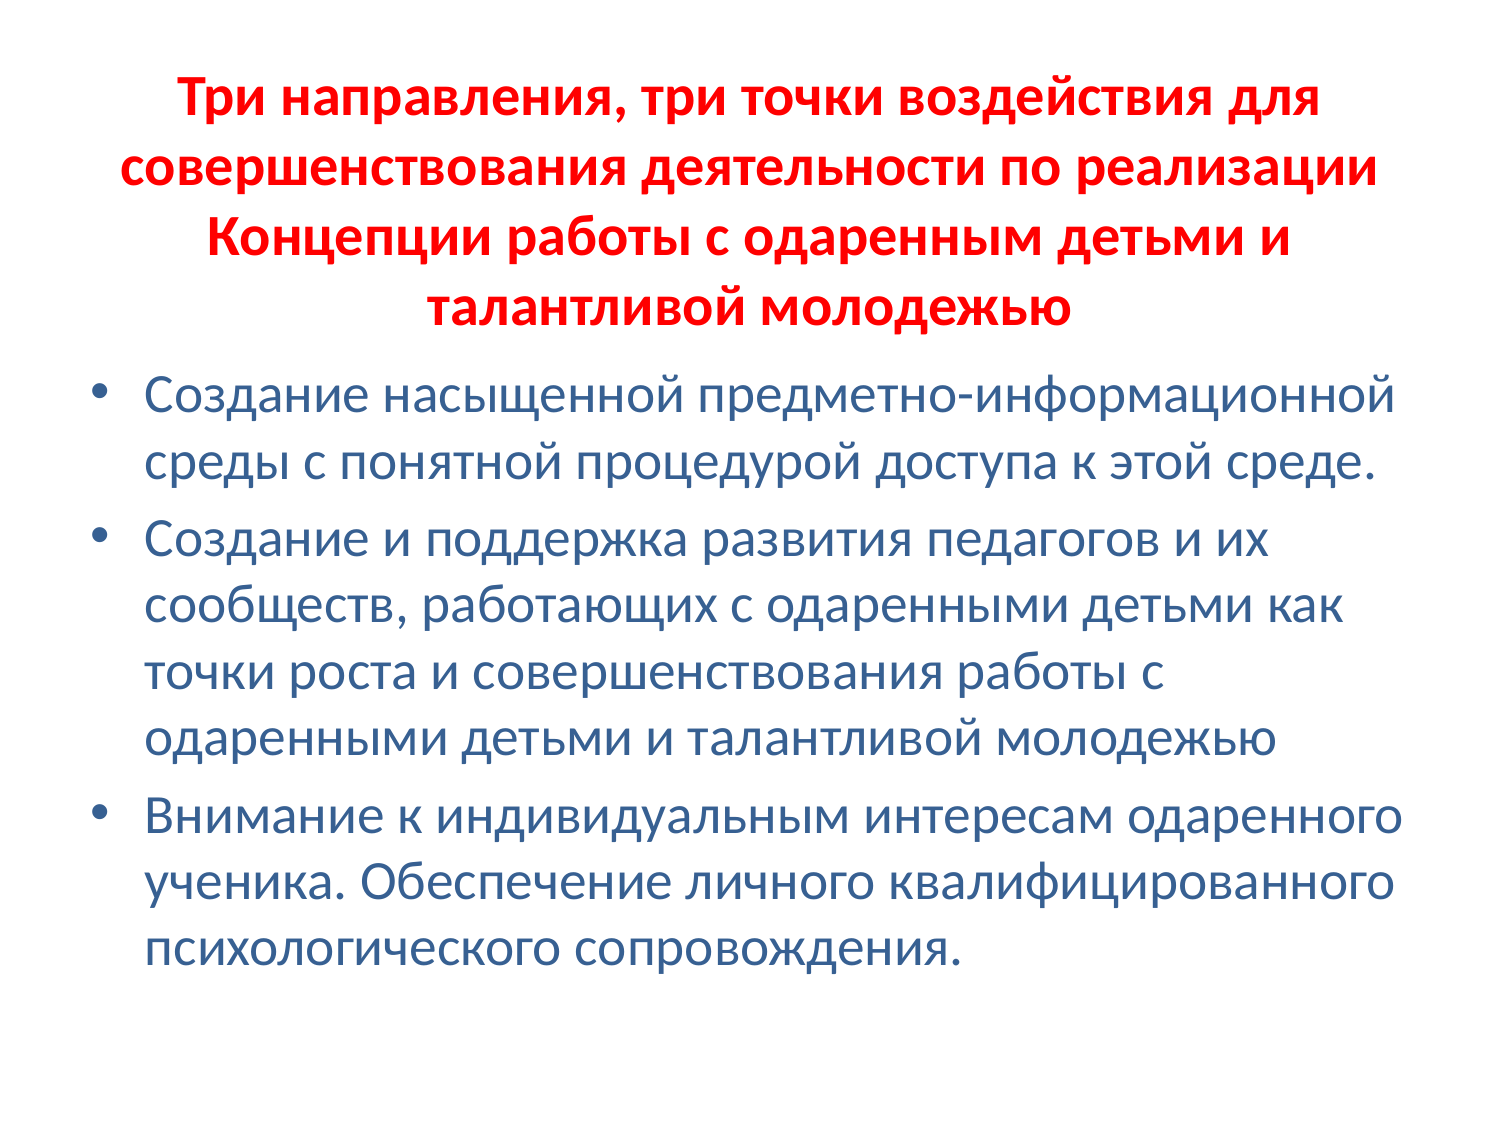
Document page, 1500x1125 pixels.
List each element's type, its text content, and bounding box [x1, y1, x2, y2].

title Три направления, три точки воздействия для совершенствования деятельности по реализации Концепции работы с одаренным детьми и талантливой молодежью [75, 45, 1425, 349]
list Создание насыщенной предметно-информационной среды с понятной процедурой доступа к этой среде. Создание и поддержка развития педагогов и их сообществ, работающих с одаренными детьми как точки роста и совершенствования работы с одаренными детьми и талантливой молодежью Внимание к индивидуальным интересам одаренного ученика. Обеспечение личного квалифицированного психологического сопровождения. [75, 349, 1425, 1005]
